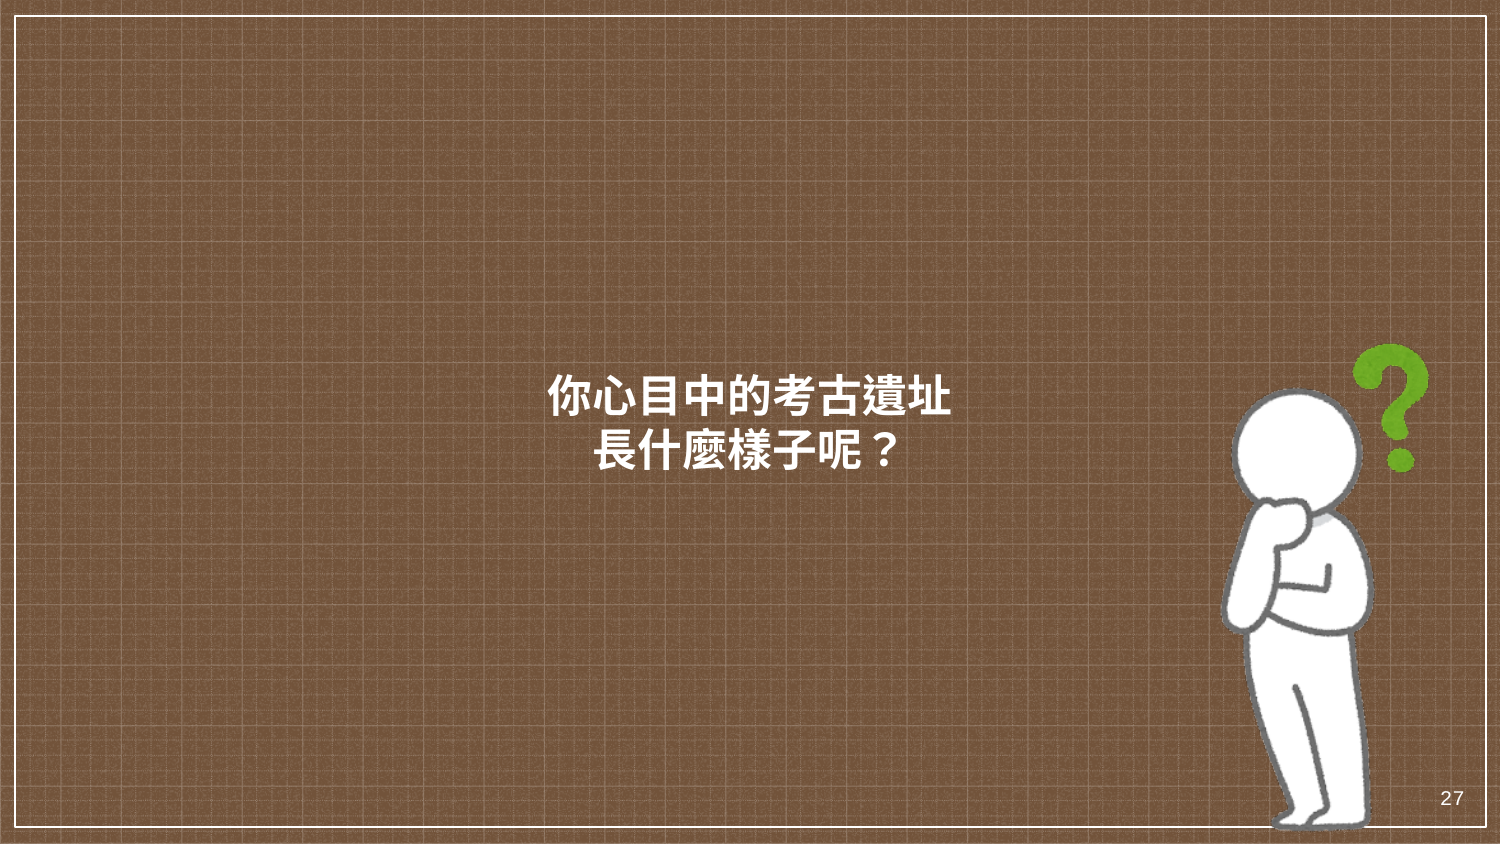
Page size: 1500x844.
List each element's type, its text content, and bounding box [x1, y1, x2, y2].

title 你心目中的考古遺址 長什麼樣子呢？ [51, 352, 1121, 491]
picture [0, 0, 1500, 844]
